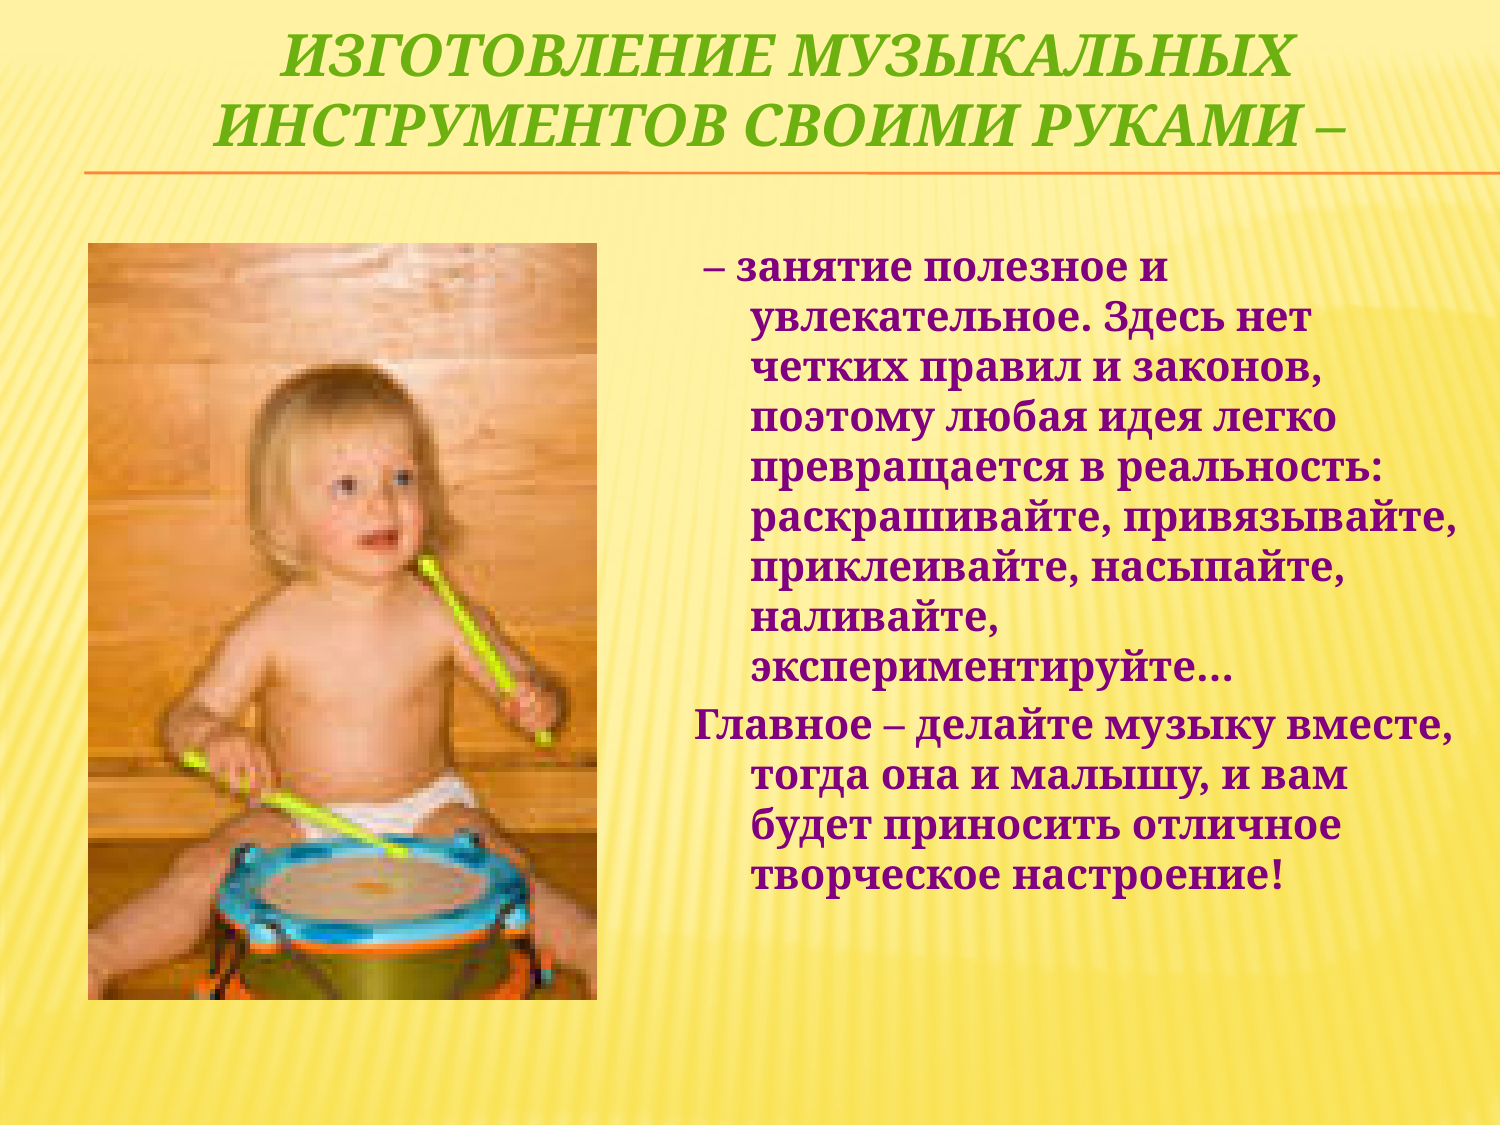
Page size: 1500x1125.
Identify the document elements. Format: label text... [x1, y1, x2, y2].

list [88, 243, 597, 1000]
title ИЗГОТОВЛЕНИЕ МУЗЫКАЛЬНЫХ ИНСТРУМЕНТОВ СВОИМИ РУКАМИ – [75, 0, 1500, 178]
list – занятие полезное и увлекательное. Здесь нет четких правил и законов, поэтому любая идея легко превращается в реальность: раскрашивайте, привязывайте, приклеивайте, насыпайте, наливайте, экспериментируйте… Главное – делайте музыку вместе, тогда она и малышу, и вам будет приносить отличное творческое настроение! [678, 231, 1476, 1038]
